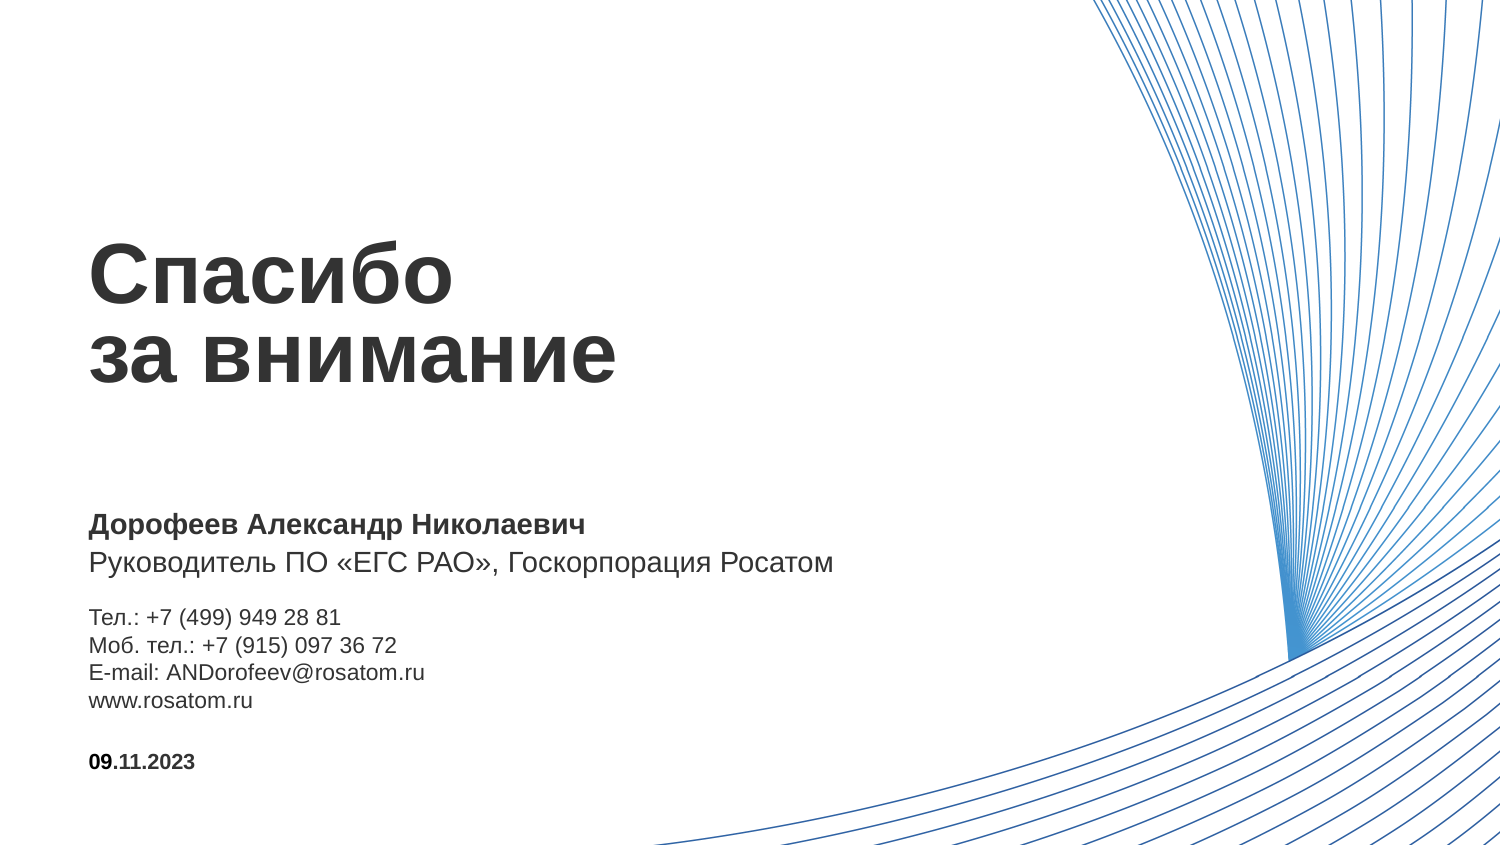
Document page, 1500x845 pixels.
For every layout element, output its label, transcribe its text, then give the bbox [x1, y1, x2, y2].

list Руководитель ПО «ЕГС РАО», Госкорпорация Росатом [88, 543, 886, 581]
list Спасибо за внимание [88, 242, 886, 452]
list Тел.: +7 (499) 949 28 81 Моб. тел.: +7 (915) 097 36 72 E-mail: ANDorofeev@rosatom.ru www.rosatom.ru [88, 581, 886, 736]
list 09.11.2023 [88, 736, 886, 774]
picture [0, 0, 1500, 845]
list Дорофеев Александр Николаевич [88, 505, 886, 543]
